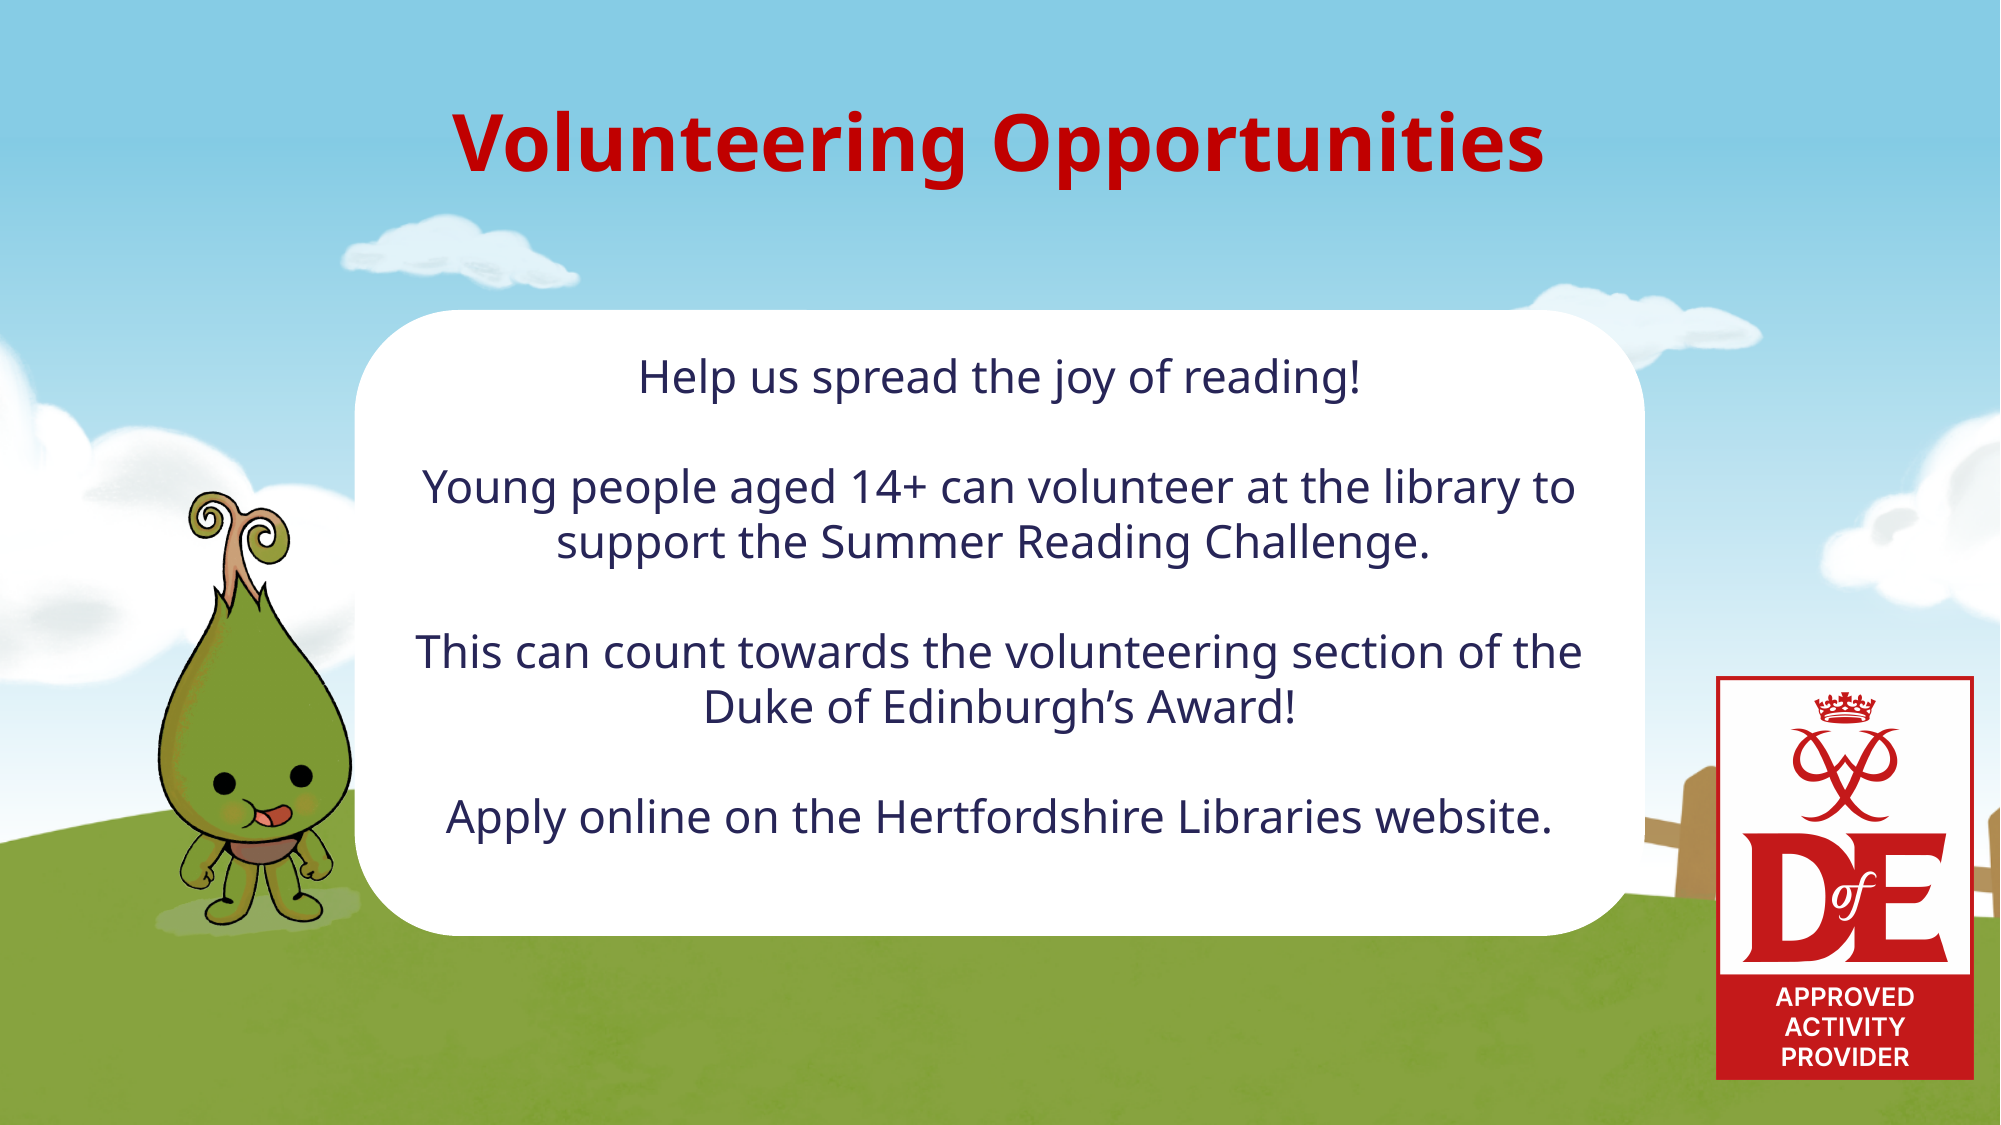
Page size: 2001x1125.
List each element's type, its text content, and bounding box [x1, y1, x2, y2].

text_box Help us spread the joy of reading! Young people aged 14+ can volunteer at the library to support the Summer Reading Challenge. This can count towards the volunteering section of the Duke of Edinburgh’s Award! Apply online on the Hertfordshire Libraries website. [354, 309, 1645, 936]
picture [0, 0, 2000, 1125]
text_box Volunteering Opportunities [329, 84, 1671, 195]
